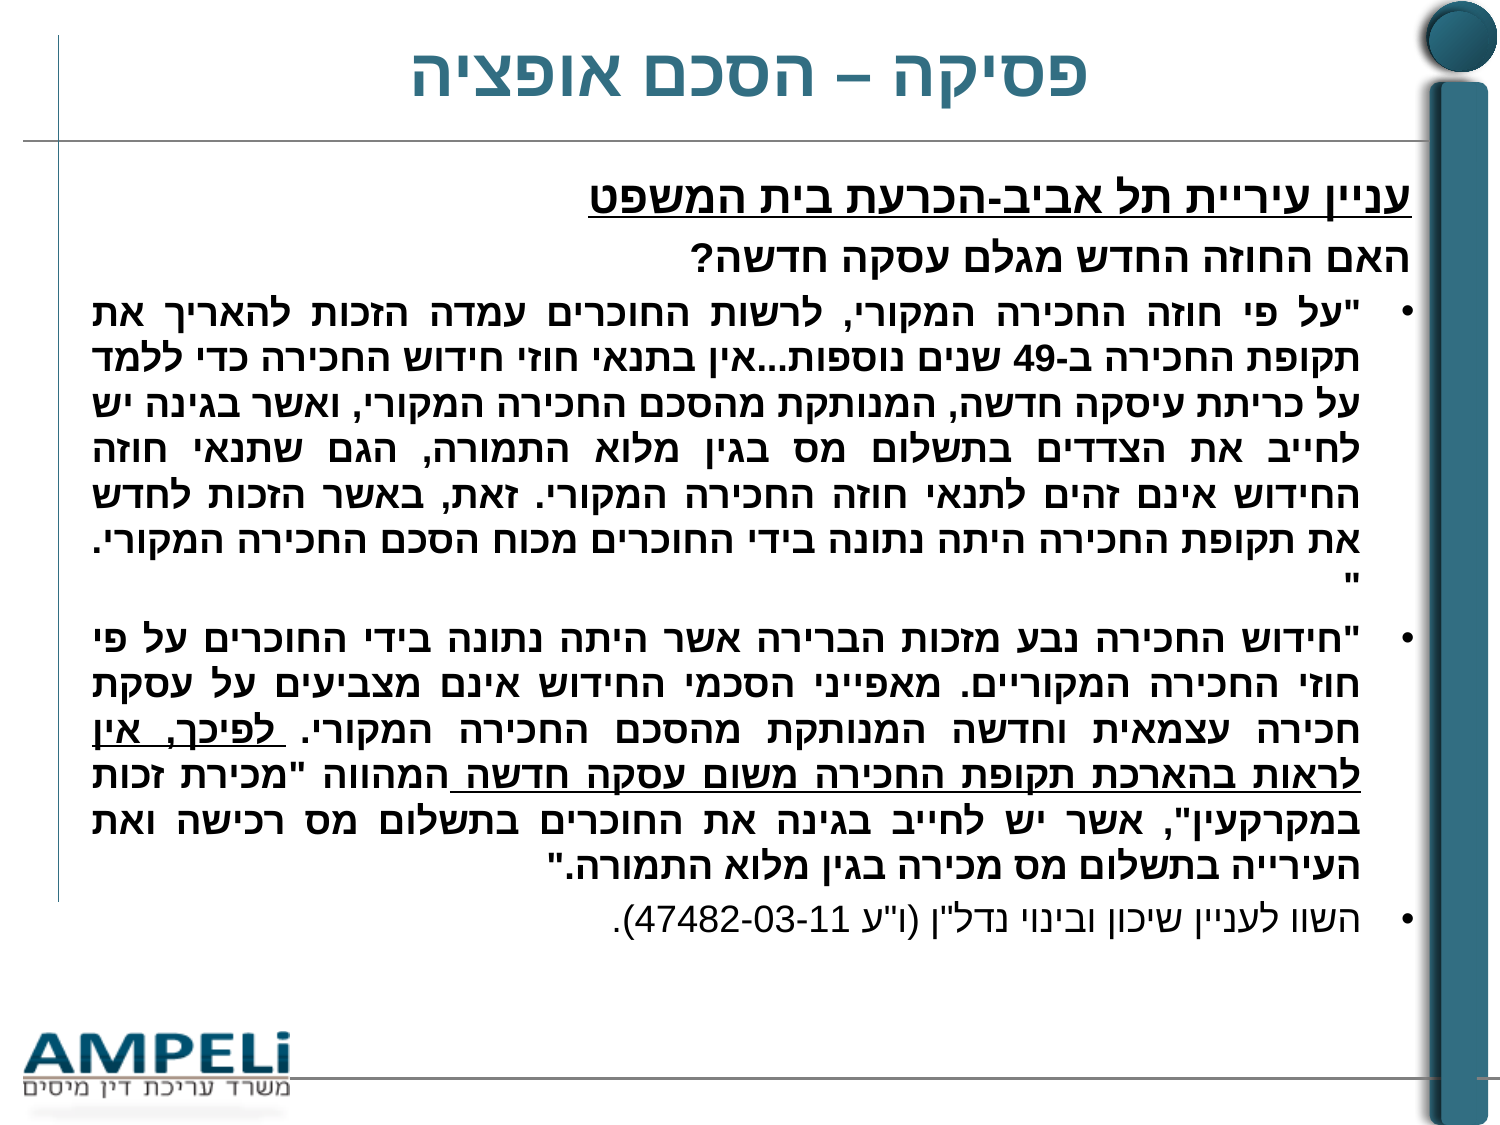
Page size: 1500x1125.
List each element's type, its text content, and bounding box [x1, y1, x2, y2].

list עניין עיריית תל אביב-הכרעת בית המשפט האם החוזה החדש מגלם עסקה חדשה? "על פי חוזה החכירה המקורי, לרשות החוכרים עמדה הזכות להאריך את תקופת החכירה ב-49 שנים נוספות...אין בתנאי חוזי חידוש החכירה כדי ללמד על כריתת עיסקה חדשה, המנותקת מהסכם החכירה המקורי, ואשר בגינה יש לחייב את הצדדים בתשלום מס בגין מלוא התמורה, הגם שתנאי חוזה החידוש אינם זהים לתנאי חוזה החכירה המקורי. זאת, באשר הזכות לחדש את תקופת החכירה היתה נתונה בידי החוכרים מכוח הסכם החכירה המקורי. " "חידוש החכירה נבע מזכות הברירה אשר היתה נתונה בידי החוכרים על פי חוזי החכירה המקוריים. מאפייני הסכמי החידוש אינם מצביעים על עסקת חכירה עצמאית וחדשה המנותקת מהסכם החכירה המקורי. לפיכך, אין לראות בהארכת תקופת החכירה משום עסקה חדשה המהווה "מכירת זכות במקרקעין", אשר יש לחייב בגינה את החוכרים בתשלום מס רכישה ואת העירייה בתשלום מס מכירה בגין מלוא התמורה." השוו לעניין שיכון ובינוי נדל"ן (ו"ע 47482-03-11). [76, 160, 1427, 953]
picture [23, 1031, 290, 1125]
title פסיקה – הסכם אופציה [75, 0, 1425, 141]
